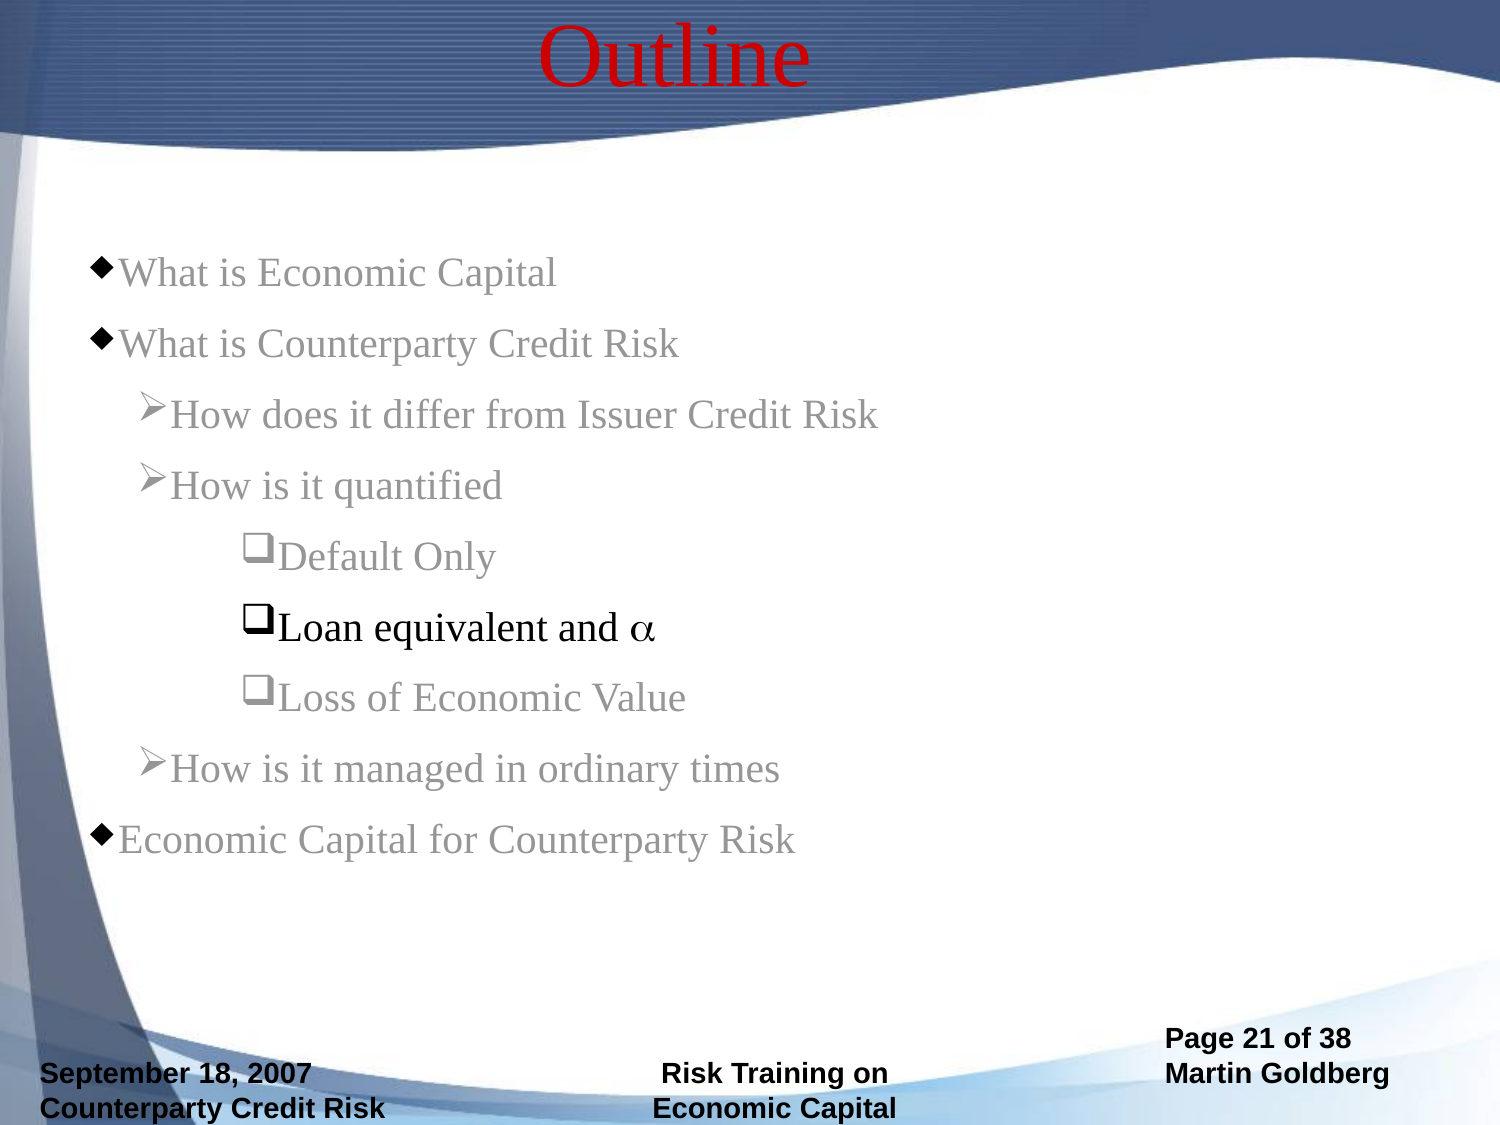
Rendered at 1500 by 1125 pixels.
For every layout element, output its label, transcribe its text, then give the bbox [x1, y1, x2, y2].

picture [0, 0, 1500, 1125]
title Outline [0, 0, 1350, 100]
list What is Economic Capital What is Counterparty Credit Risk How does it differ from Issuer Credit Risk How is it quantified Default Only Loan equivalent and  Loss of Economic Value How is it managed in ordinary times Economic Capital for Counterparty Risk [75, 237, 1425, 1000]
